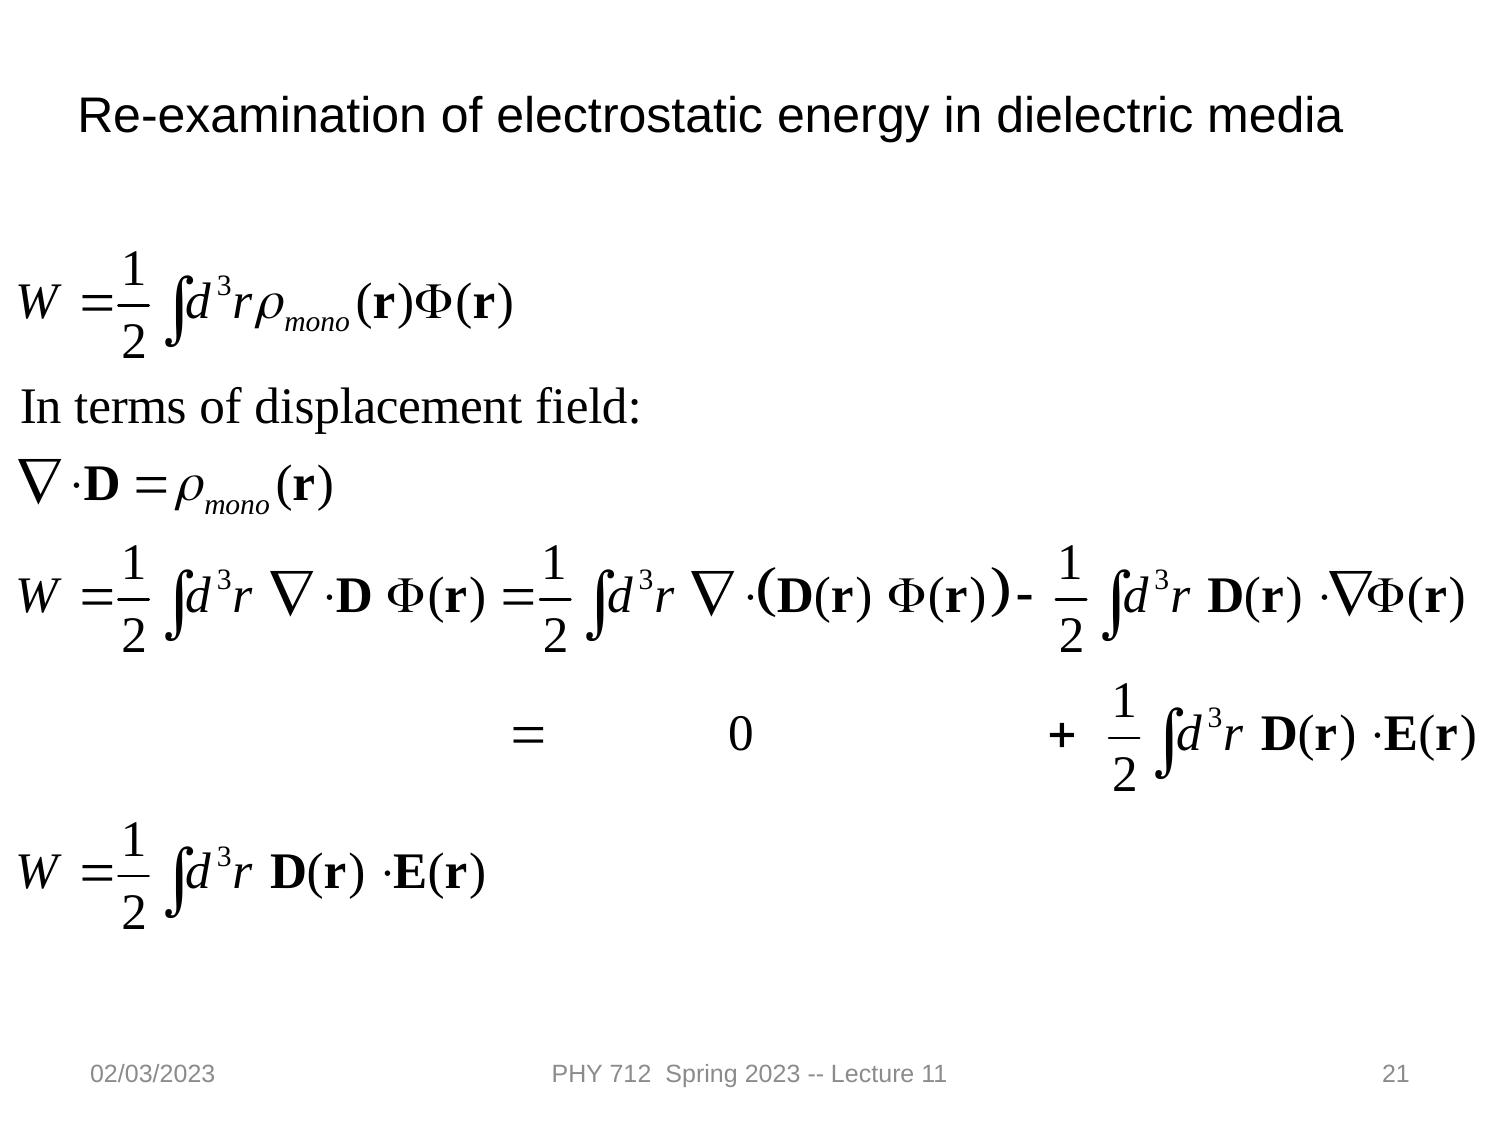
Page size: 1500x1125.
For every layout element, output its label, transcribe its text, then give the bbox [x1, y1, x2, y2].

text_box Re-examination of electrostatic energy in dielectric media [62, 74, 1375, 150]
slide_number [75, 1042, 425, 1103]
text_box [11, 237, 1488, 939]
footer PHY 712 Spring 2023 -- Lecture 11 [512, 1042, 988, 1103]
slide_number 21 [1074, 1042, 1425, 1103]
